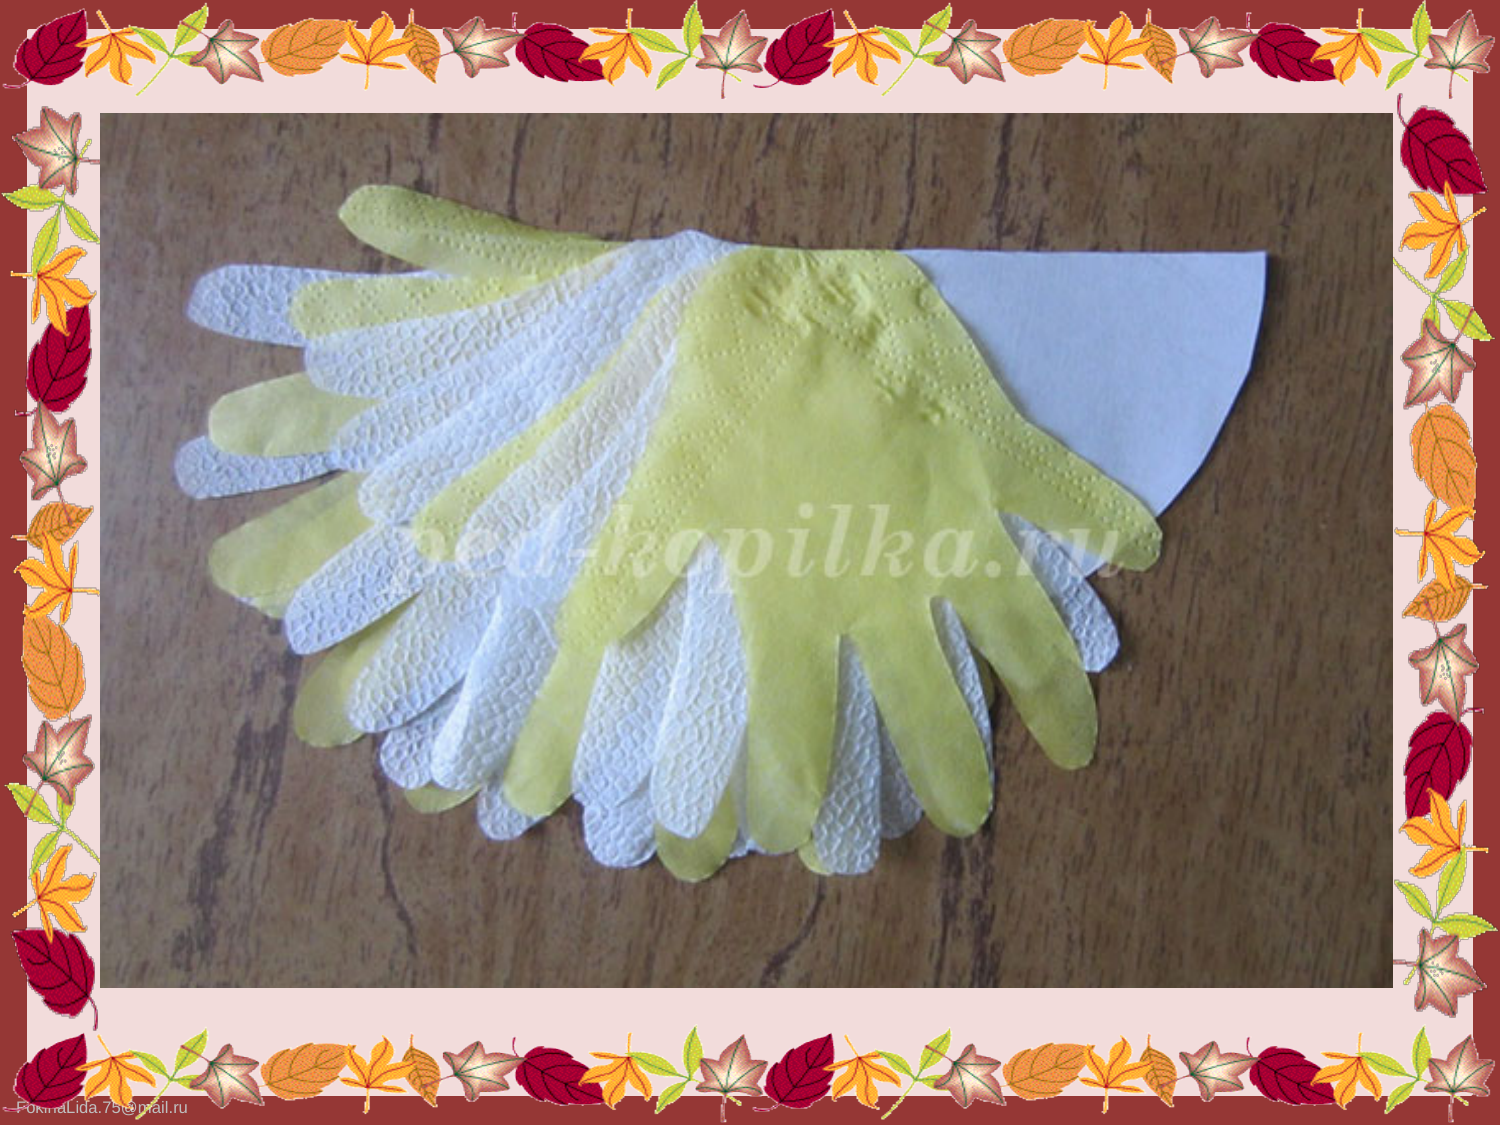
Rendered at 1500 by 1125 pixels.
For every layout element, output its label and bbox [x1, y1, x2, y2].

picture [0, 0, 1500, 1125]
list [100, 113, 1393, 988]
